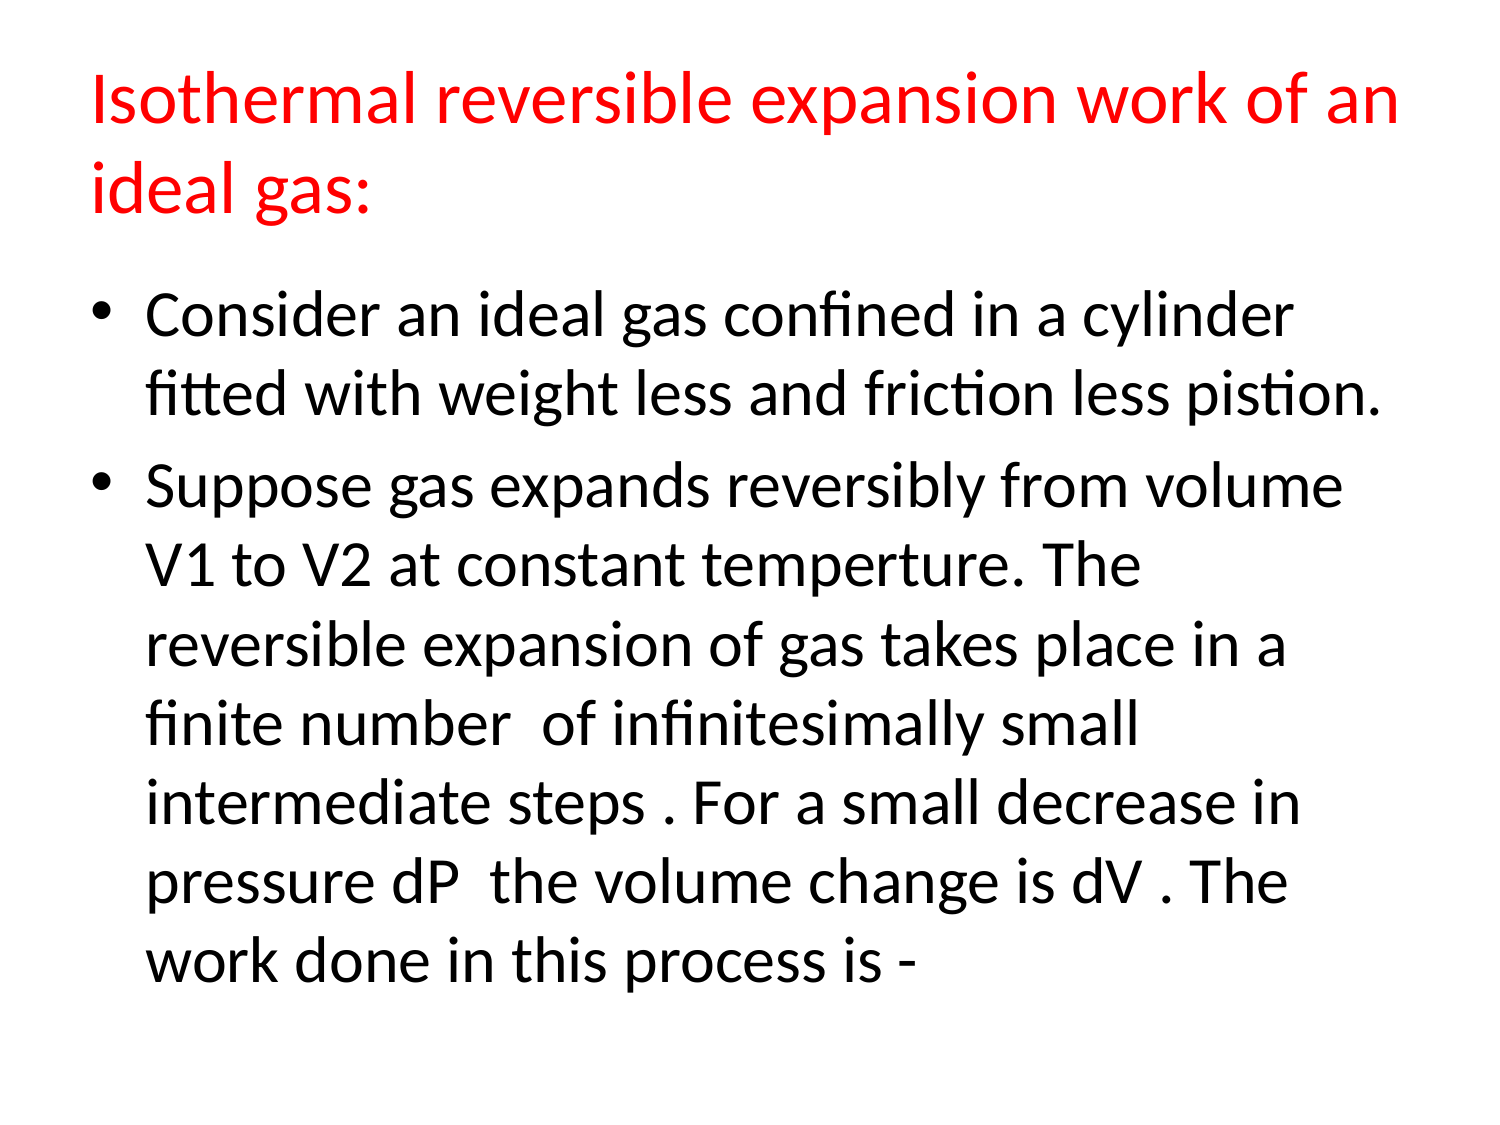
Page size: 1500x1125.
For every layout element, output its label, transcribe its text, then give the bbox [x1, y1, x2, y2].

list Consider an ideal gas confined in a cylinder fitted with weight less and friction less pistion. Suppose gas expands reversibly from volume V1 to V2 at constant temperture. The reversible expansion of gas takes place in a finite number of infinitesimally small intermediate steps . For a small decrease in pressure dP the volume change is dV . The work done in this process is - [75, 262, 1425, 1005]
title Isothermal reversible expansion work of an ideal gas: [75, 45, 1425, 233]
